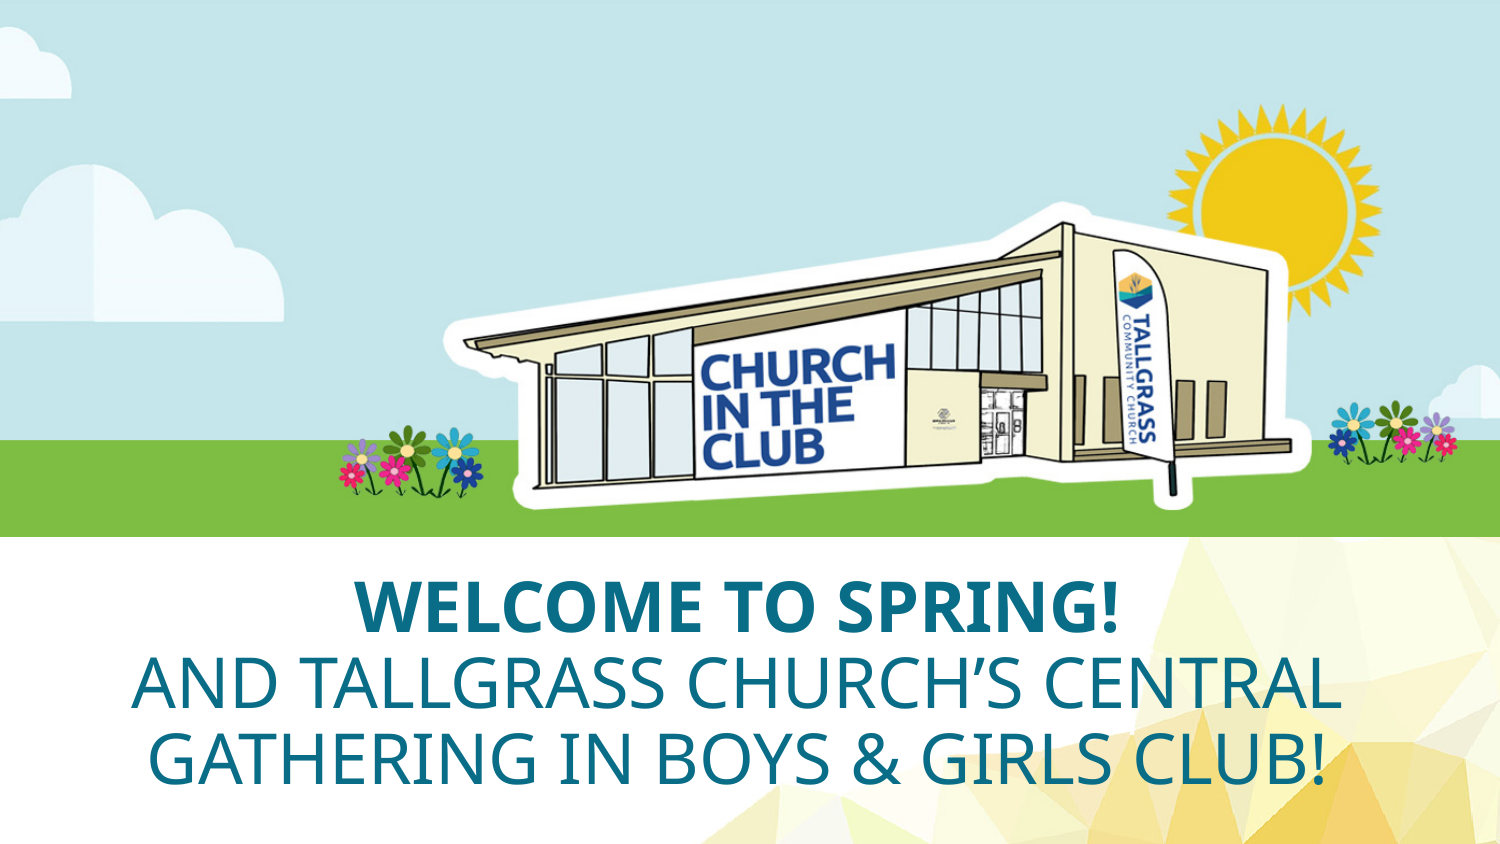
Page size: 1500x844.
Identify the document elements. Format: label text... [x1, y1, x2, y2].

title WELCOME TO SPRING! AND TALLGRASS CHURCH’S CENTRAL GATHERING IN BOYS & GIRLS CLUB! [63, 537, 1413, 844]
picture [0, 0, 1500, 844]
